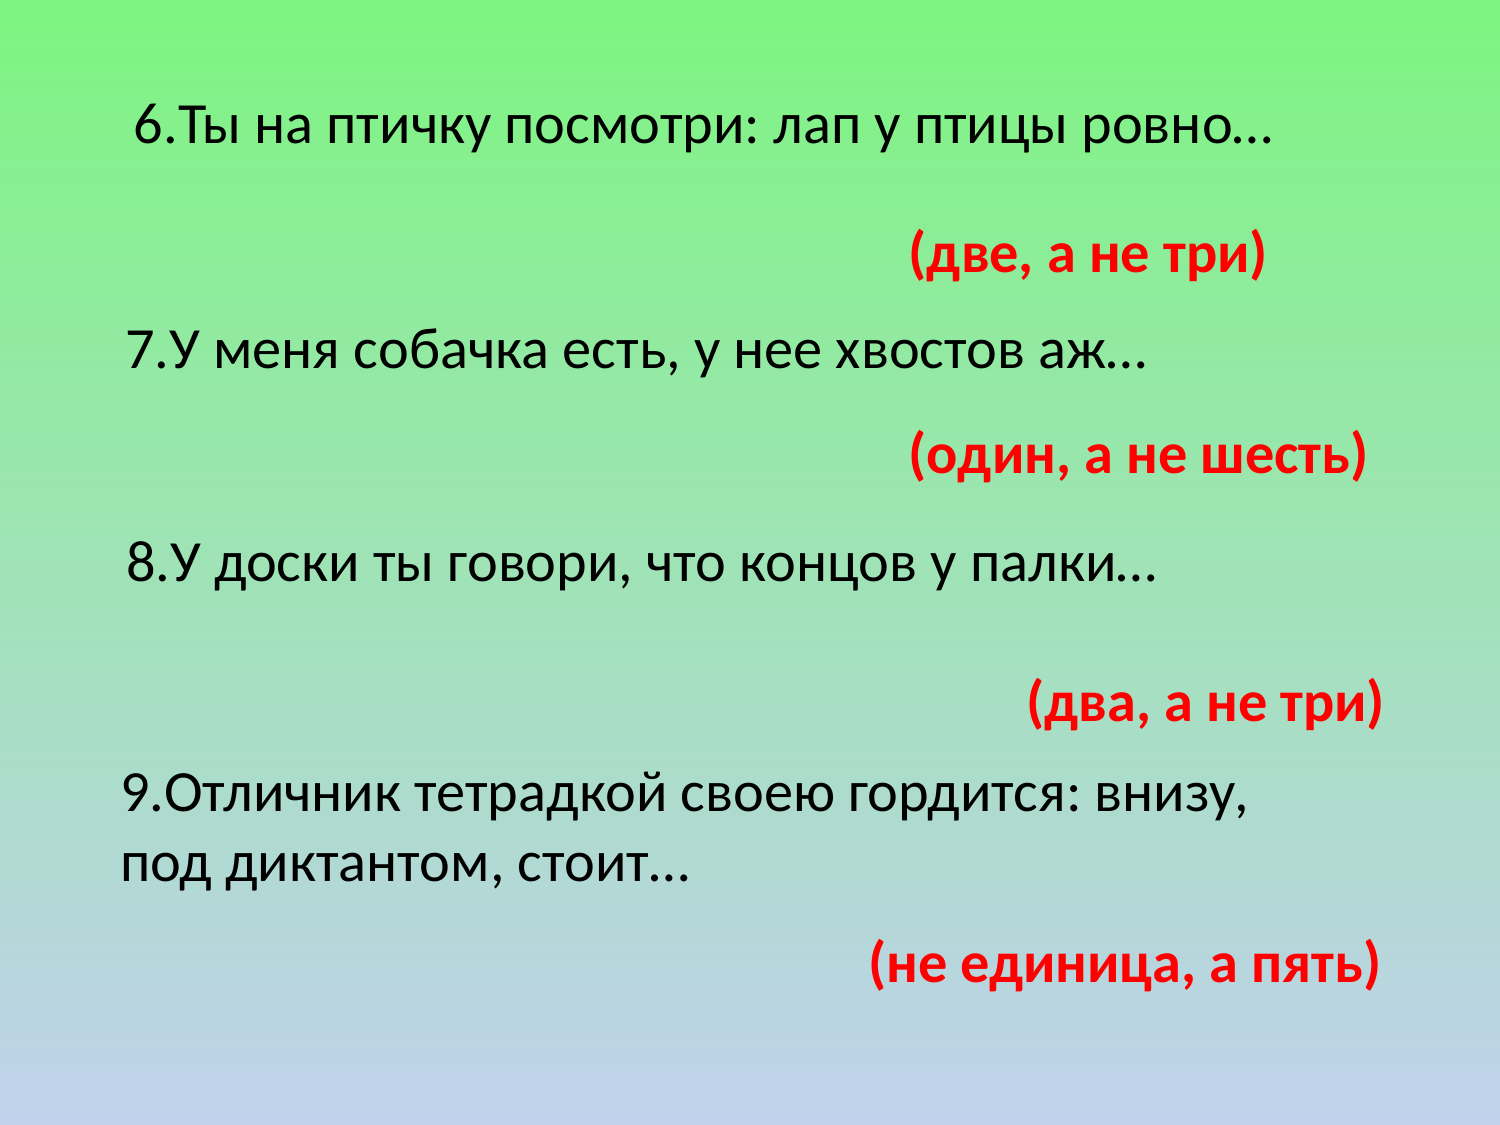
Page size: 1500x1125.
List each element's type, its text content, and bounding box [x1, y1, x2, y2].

text_box 7.У меня собачка есть, у нее хвостов аж… [110, 303, 1176, 388]
text_box (не единица, а пять) [853, 916, 1397, 1002]
text_box (один, а не шесть) [893, 407, 1384, 492]
text_box 9.Отличник тетрадкой своею гордится: внизу, под диктантом, стоит… [105, 745, 1354, 901]
text_box (два, а не три) [1011, 656, 1401, 741]
text_box 8.У доски ты говори, что концов у палки… [111, 515, 1186, 601]
text_box 6.Ты на птичку посмотри: лап у птицы ровно… [119, 78, 1302, 163]
text_box (две, а не три) [893, 206, 1284, 292]
